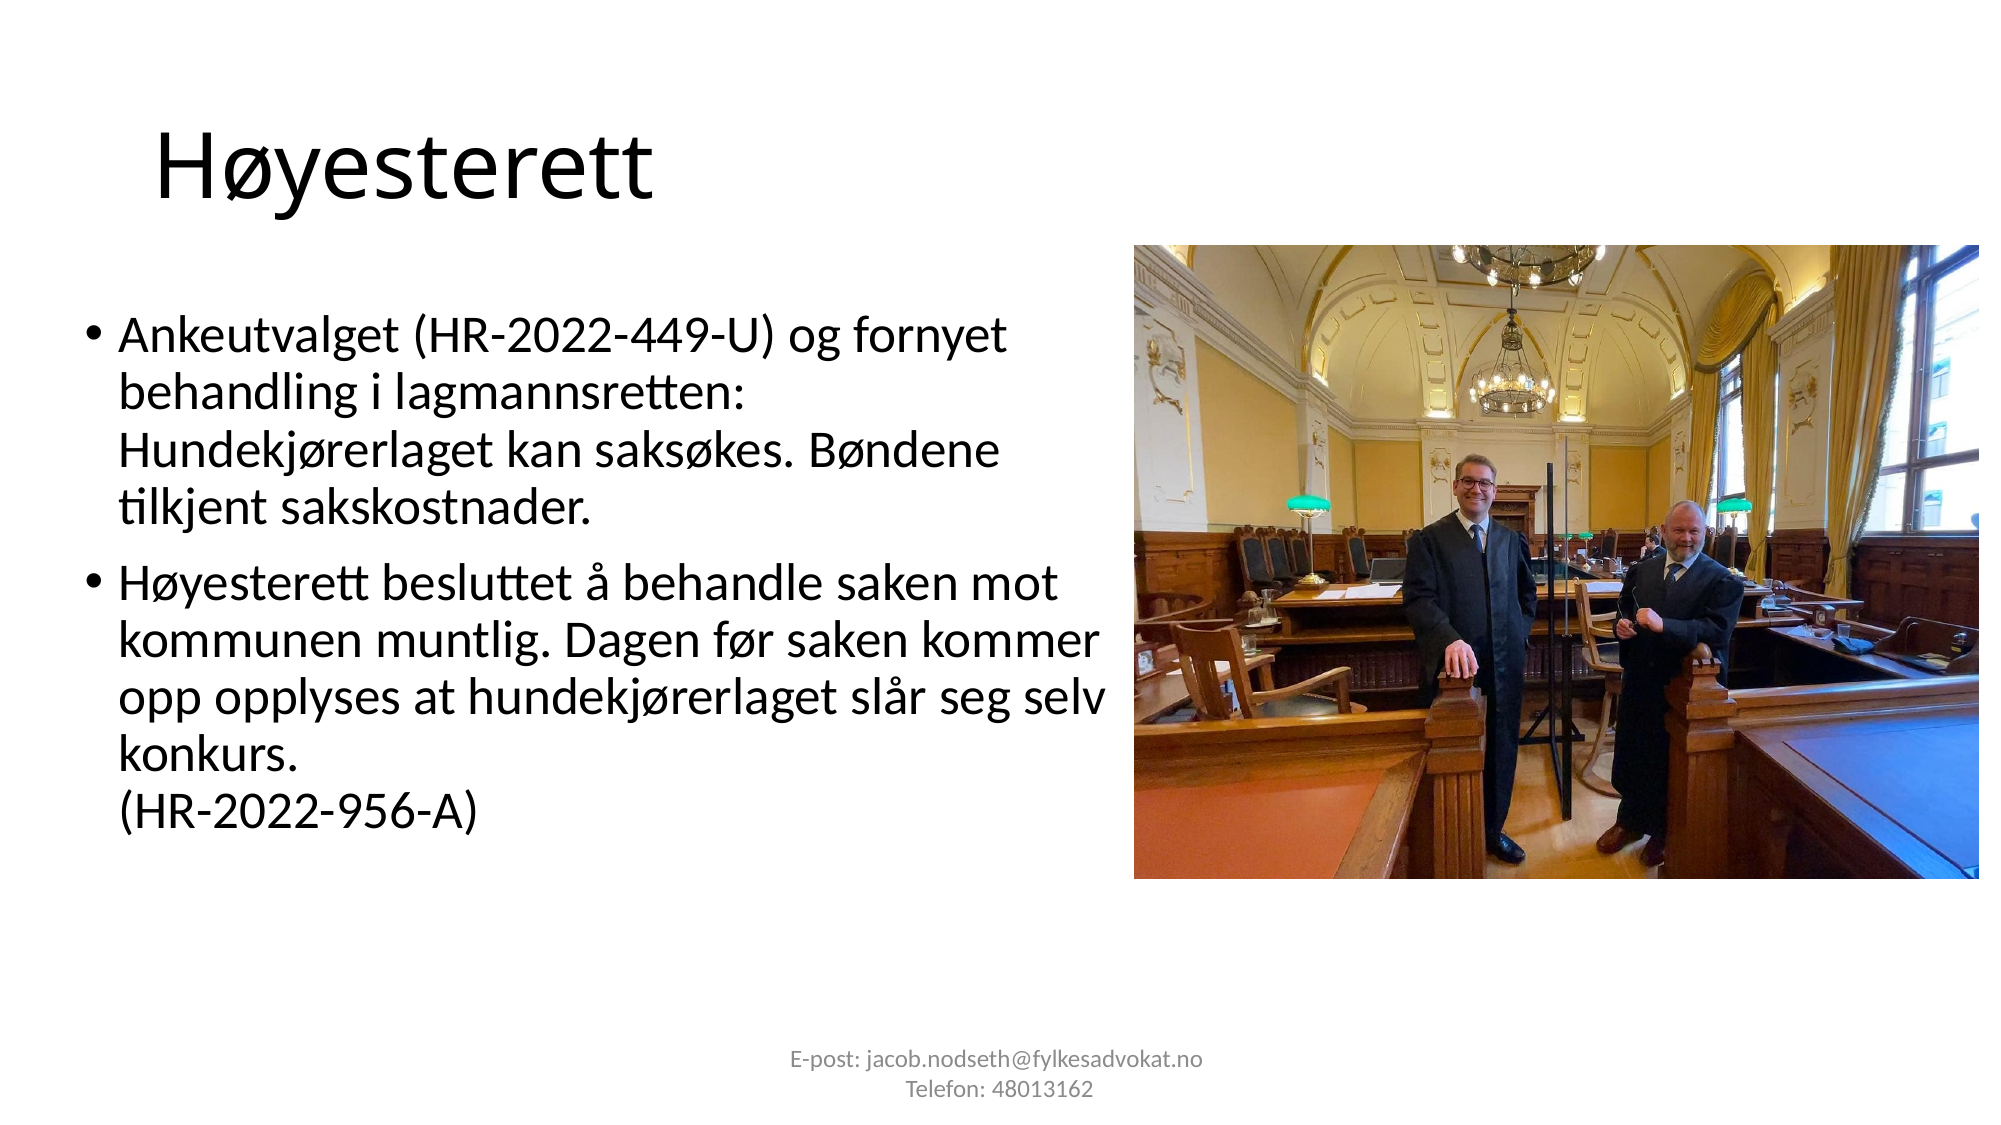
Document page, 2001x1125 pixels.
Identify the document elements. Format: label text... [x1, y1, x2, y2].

list Ankeutvalget (HR-2022-449-U) og fornyet behandling i lagmannsretten: Hundekjørerlaget kan saksøkes. Bøndene tilkjent sakskostnader. Høyesterett besluttet å behandle saken mot kommunen muntlig. Dagen før saken kommer opp opplyses at hundekjørerlaget slår seg selv konkurs. (HR-2022-956-A) [69, 299, 1123, 852]
picture [1134, 245, 1979, 879]
footer E-post: jacob.nodseth@fylkesadvokat.no Telefon: 48013162 [662, 1042, 1338, 1103]
title Høyesterett [137, 59, 1863, 278]
